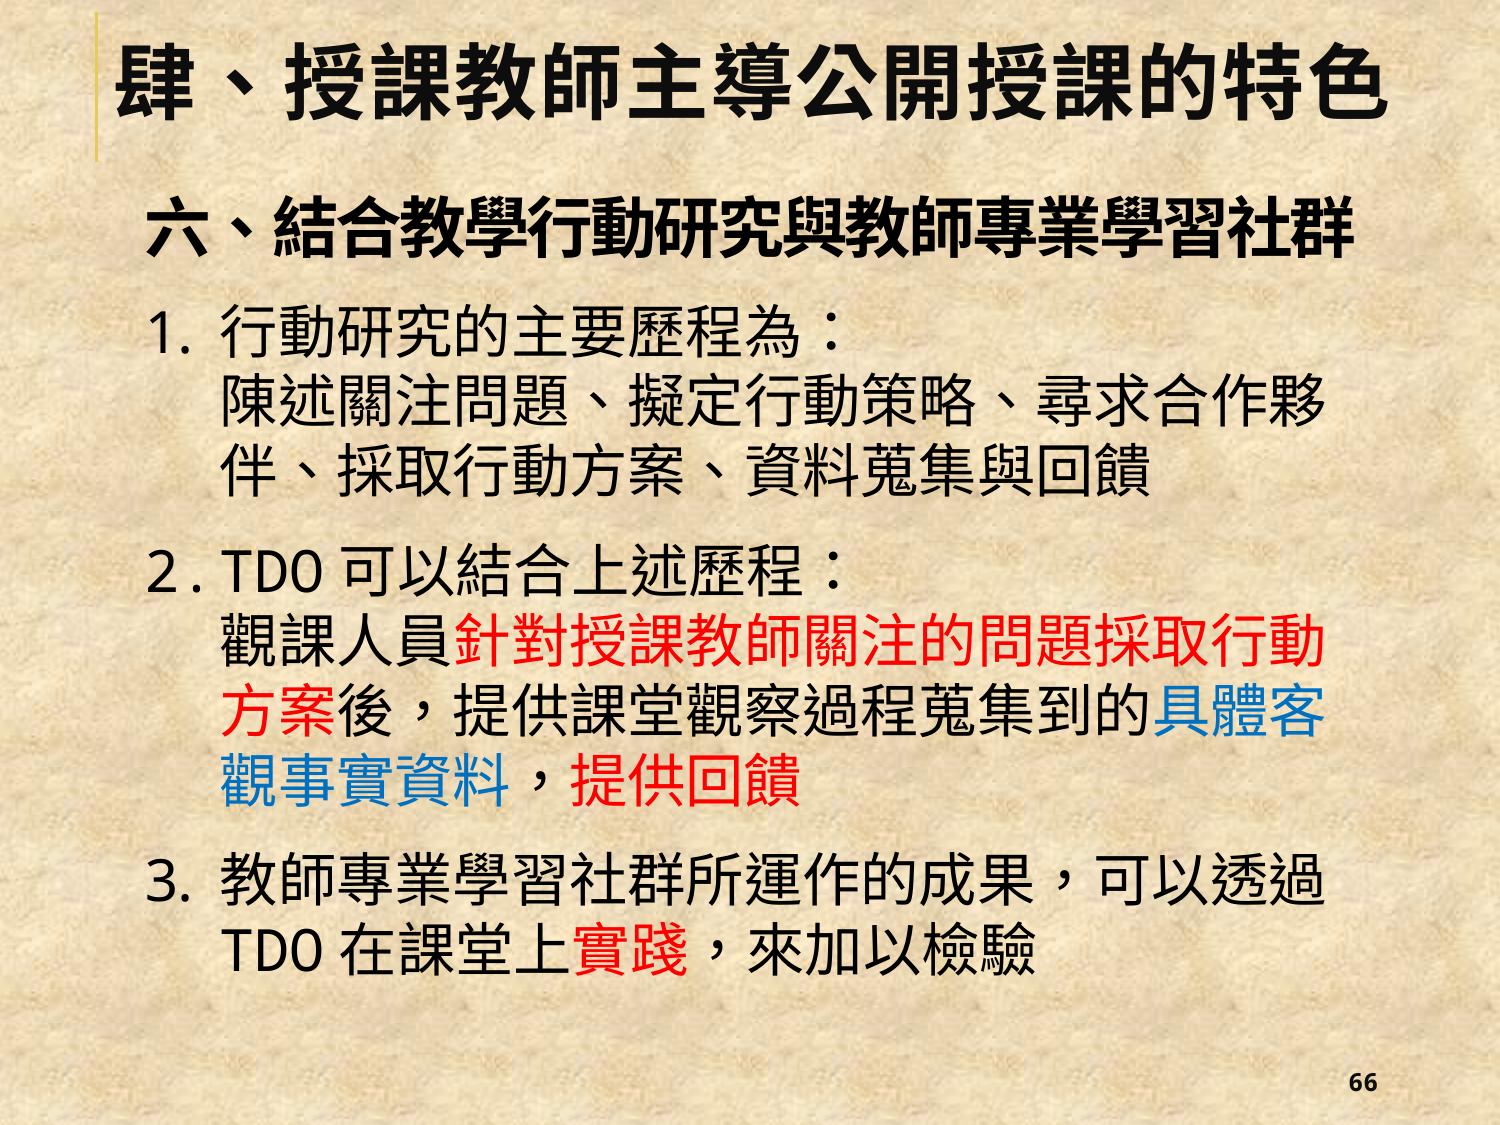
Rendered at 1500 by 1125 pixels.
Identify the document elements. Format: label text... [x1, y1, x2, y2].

title 肆、授課教師主導公開授課的特色 [98, 13, 1426, 166]
picture [0, 0, 1500, 1125]
list 六、結合教學行動研究與教師專業學習社群 行動研究的主要歷程為： 陳述關注問題、擬定行動策略、尋求合作夥伴、採取行動方案、資料蒐集與回饋 TDO可以結合上述歷程： 觀課人員針對授課教師關注的問題採取行動方案後，提供課堂觀察過程蒐集到的具體客觀事實資料，提供回饋 教師專業學習社群所運作的成果，可以透過TDO在課堂上實踐，來加以檢驗 [137, 178, 1392, 1083]
slide_number 65 [1333, 1061, 1454, 1107]
